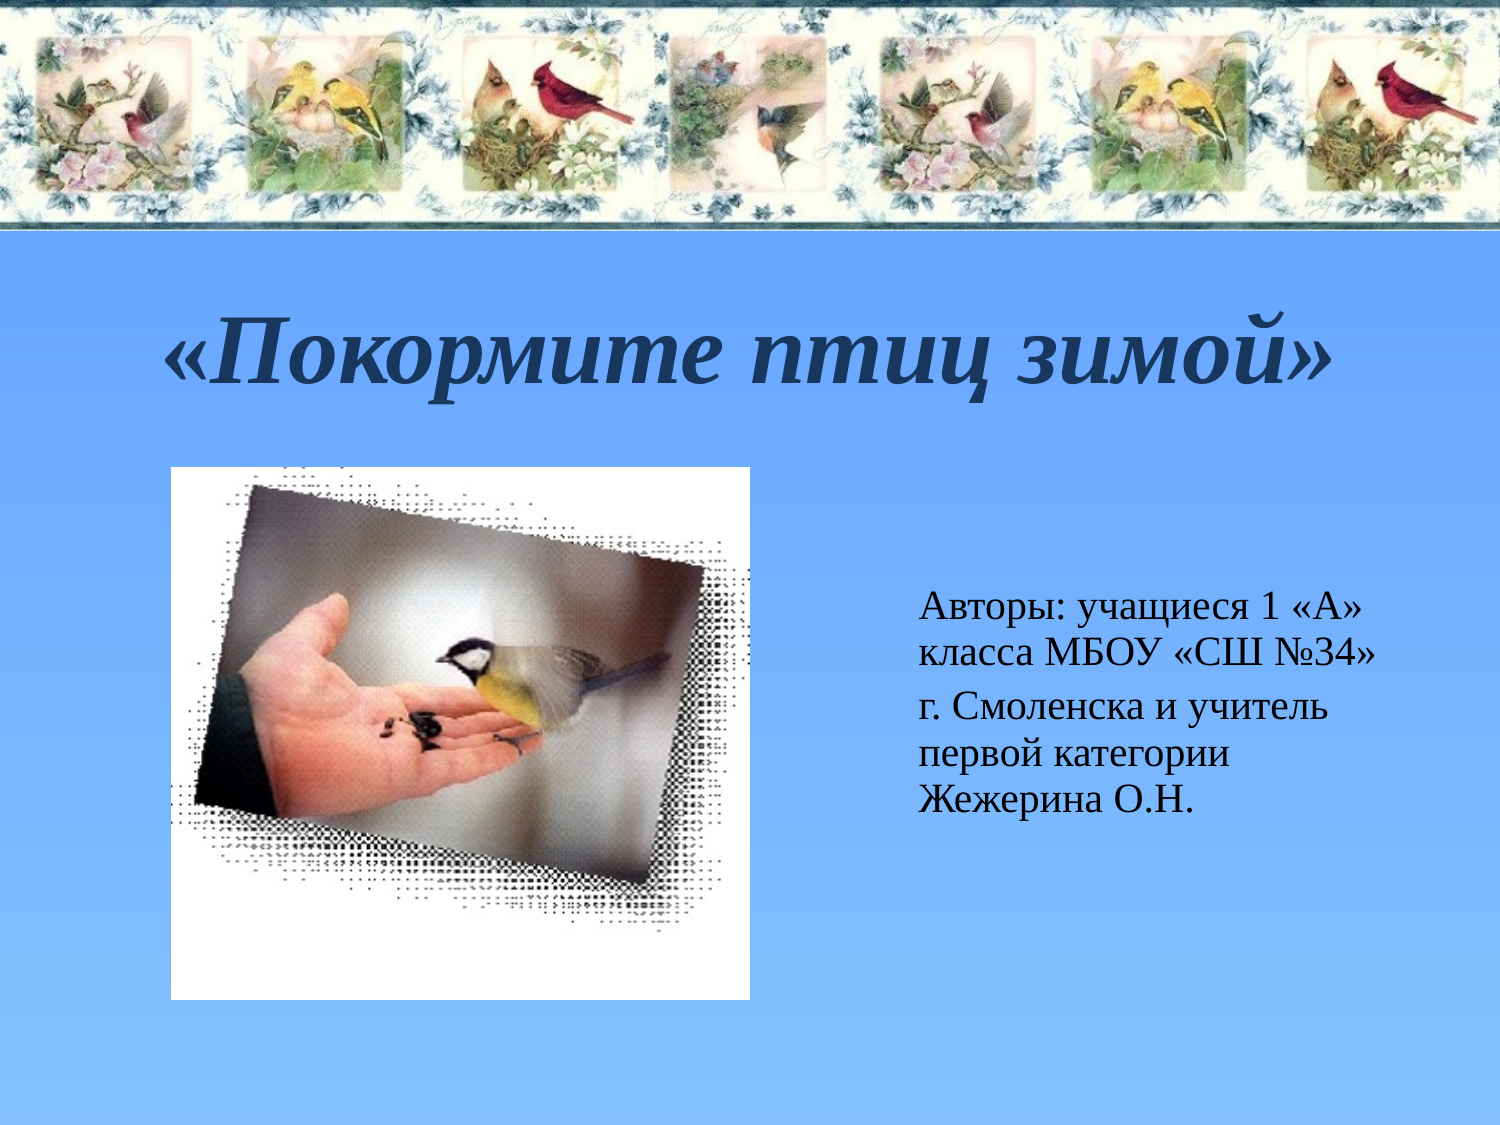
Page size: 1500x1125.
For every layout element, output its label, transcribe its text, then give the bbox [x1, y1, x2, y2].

title «Покормите птиц зимой» [112, 219, 1388, 480]
picture [0, 0, 1500, 231]
subtitle Авторы: учащиеся 1 «А» класса МБОУ «СШ №34» г. Смоленска и учитель первой категории Жежерина О.Н. [903, 574, 1429, 846]
picture [170, 467, 751, 1000]
